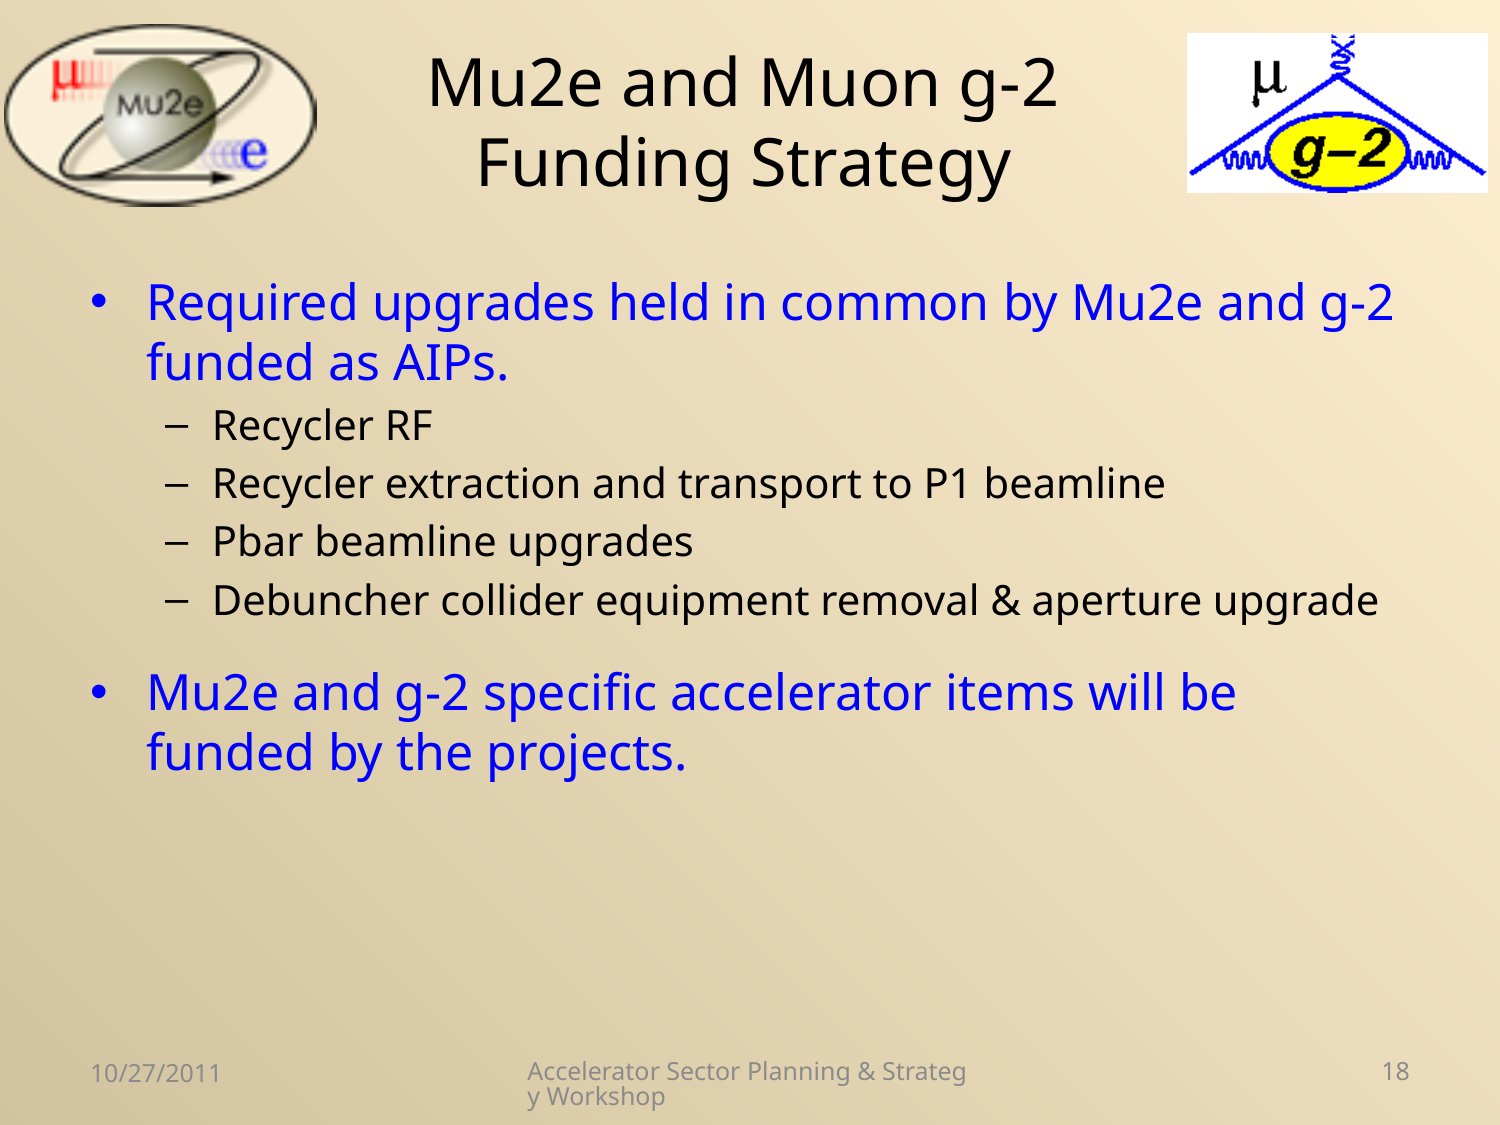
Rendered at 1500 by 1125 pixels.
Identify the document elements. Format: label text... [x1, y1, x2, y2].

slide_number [75, 1042, 425, 1103]
title Mu2e and Muon g-2 Funding Strategy [300, 25, 1188, 214]
picture [4, 24, 317, 207]
picture [1188, 33, 1488, 193]
footer Accelerator Sector Planning & Strategy Workshop [512, 1042, 988, 1103]
list Required upgrades held in common by Mu2e and g-2 funded as AIPs. Recycler RF Recycler extraction and transport to P1 beamline Pbar beamline upgrades Debuncher collider equipment removal & aperture upgrade Mu2e and g-2 specific accelerator items will be funded by the projects. [75, 262, 1425, 1005]
slide_number 18 [1074, 1042, 1425, 1103]
